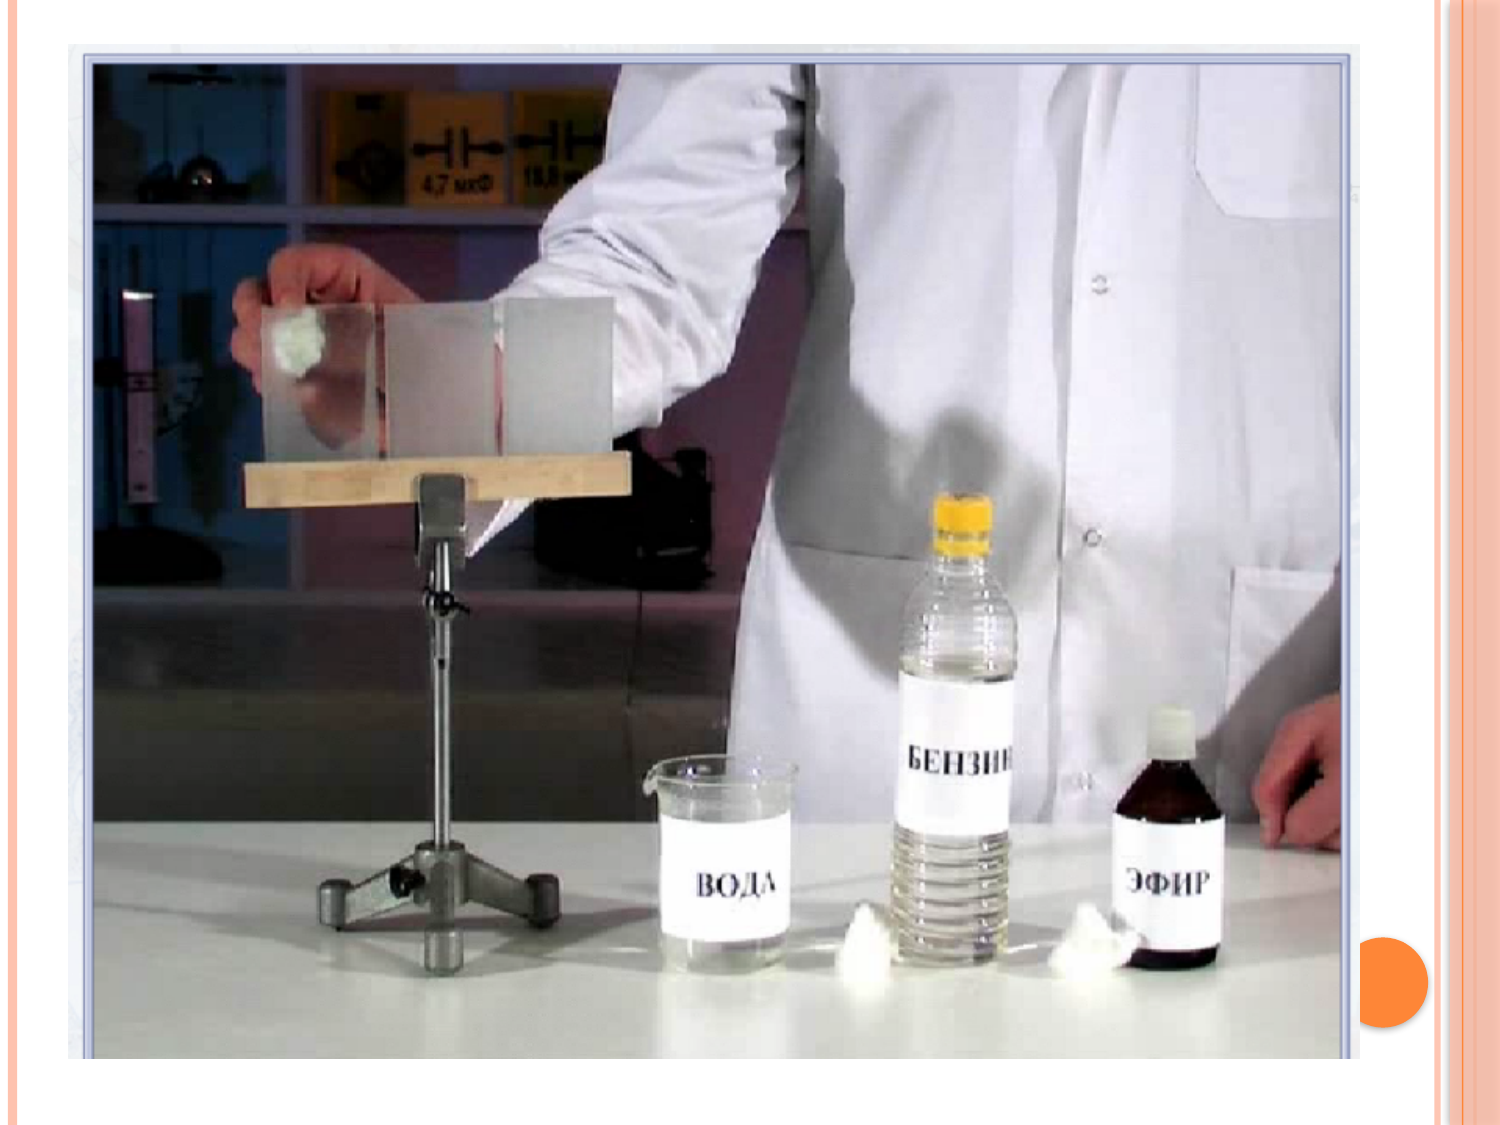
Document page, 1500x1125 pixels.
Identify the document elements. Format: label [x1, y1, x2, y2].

picture [68, 44, 1360, 1060]
